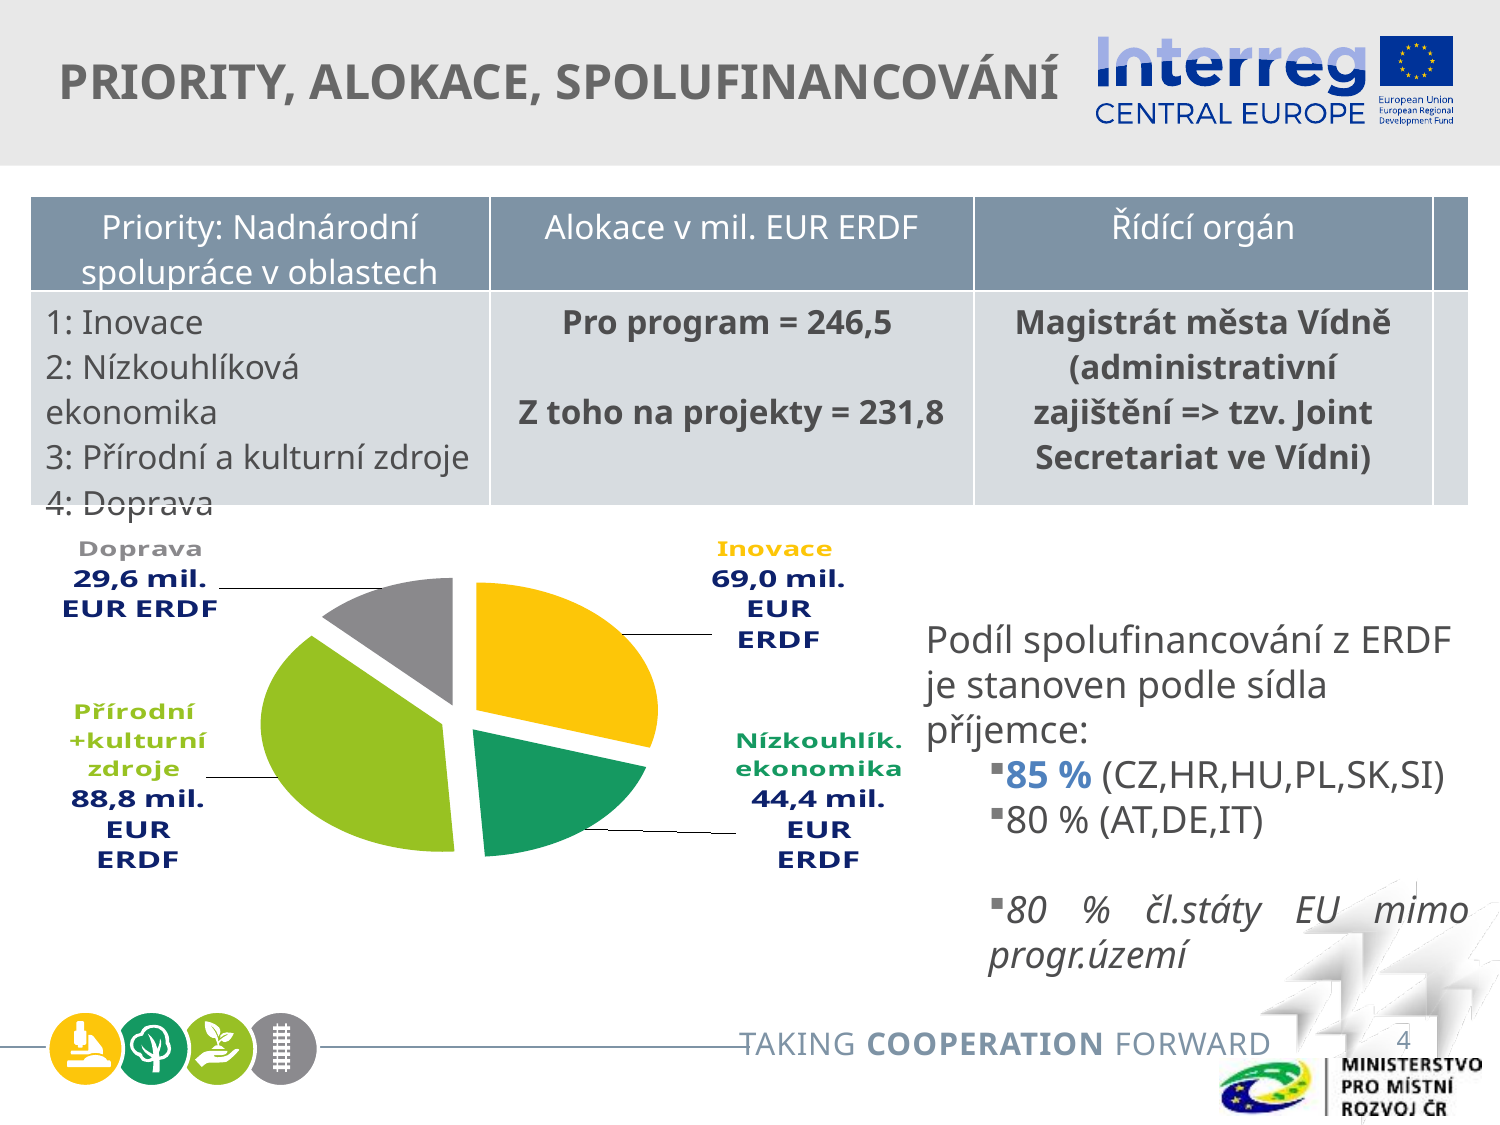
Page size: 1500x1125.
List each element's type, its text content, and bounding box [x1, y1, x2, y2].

table_header Řídící orgán [975, 197, 1432, 290]
table_header Alokace v mil. EUR ERDF [491, 197, 973, 290]
table_cell 1: Inovace 2: Nízkouhlíková ekonomika 3: Přírodní a kulturní zdroje 4: Doprava [31, 292, 489, 487]
table_header [1434, 197, 1468, 290]
chart [30, 488, 912, 1005]
table_header Priority: Nadnárodní spolupráce v oblastech [31, 197, 489, 290]
table_cell [1434, 292, 1468, 505]
table_cell Pro program = 246,5 Z toho na projekty = 231,8 [491, 292, 973, 505]
picture [1218, 878, 1500, 1125]
title Priority, alokace, spolufinancování [11, 24, 1082, 138]
table_cell Magistrát města Vídně (administrativní zajištění => tzv. Joint Secretariat ve Vídni) [975, 292, 1432, 505]
text_box Podíl spolufinancování z ERDF je stanoven podle sídla příjemce: 85 % (CZ,HR,HU,PL,SK,SI) 80 % (AT,DE,IT) 80 % čl.státy EU mimo progr.území [916, 608, 1485, 984]
